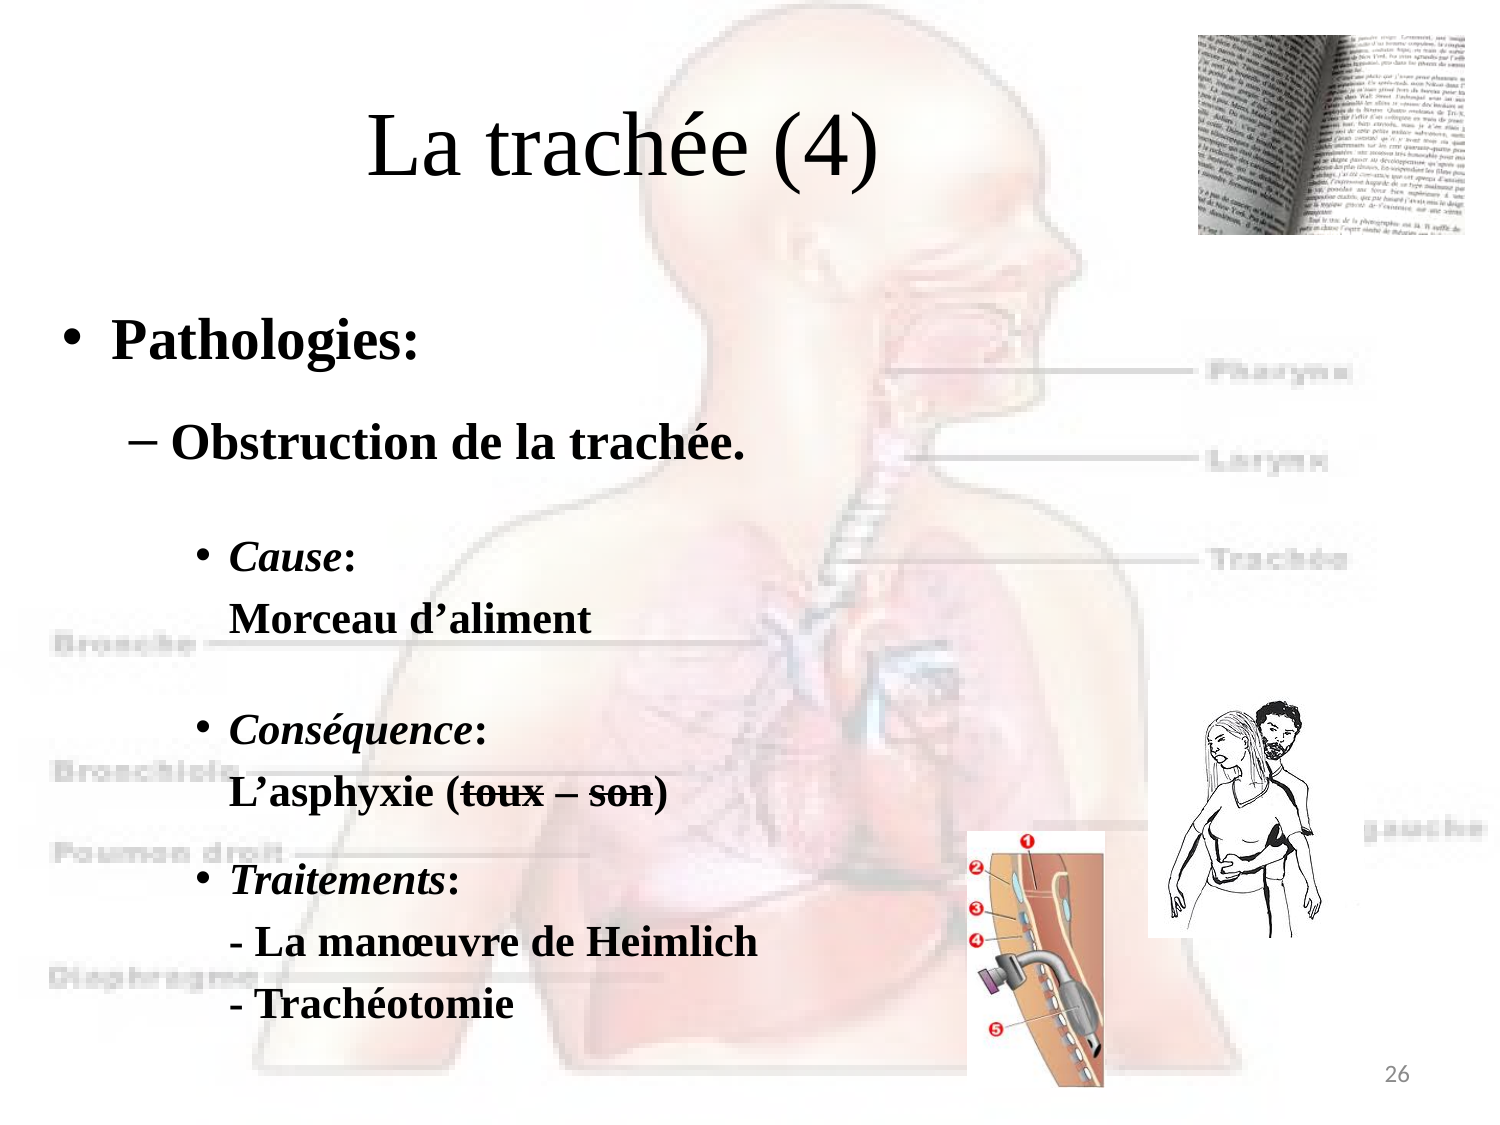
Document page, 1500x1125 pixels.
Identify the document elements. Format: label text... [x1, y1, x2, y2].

list Pathologies: Obstruction de la trachée. Cause: Morceau d’aliment Conséquence: L’asphyxie (toux – son) Traitements: - La manœuvre de Heimlich - Trachéotomie [46, 292, 1465, 1043]
picture [1148, 680, 1364, 938]
title La trachée (4) [75, 45, 1172, 233]
picture [966, 831, 1105, 1088]
slide_number 26 [1074, 1042, 1425, 1103]
picture [1198, 34, 1466, 235]
